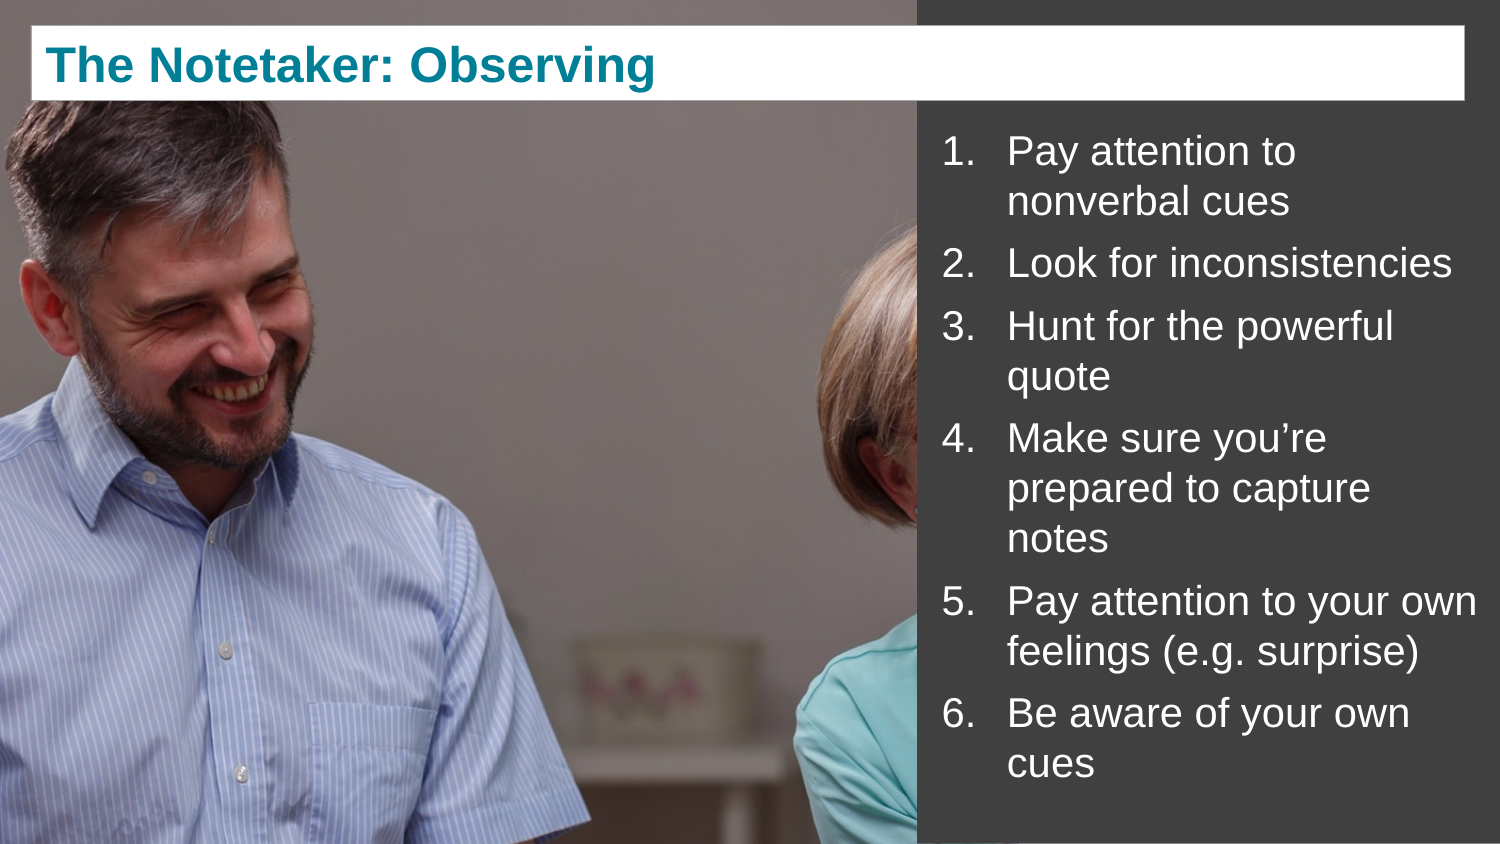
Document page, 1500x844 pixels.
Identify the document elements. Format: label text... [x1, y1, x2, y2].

picture [0, 0, 1019, 844]
text_box The Notetaker: Observing [1019, 25, 1465, 100]
text_box Pay attention to nonverbal cues Look for inconsistencies Hunt for the powerful quote Make sure you’re prepared to capture notes Pay attention to your own feelings (e.g. surprise) Be aware of your own cues [1019, 0, 1500, 844]
